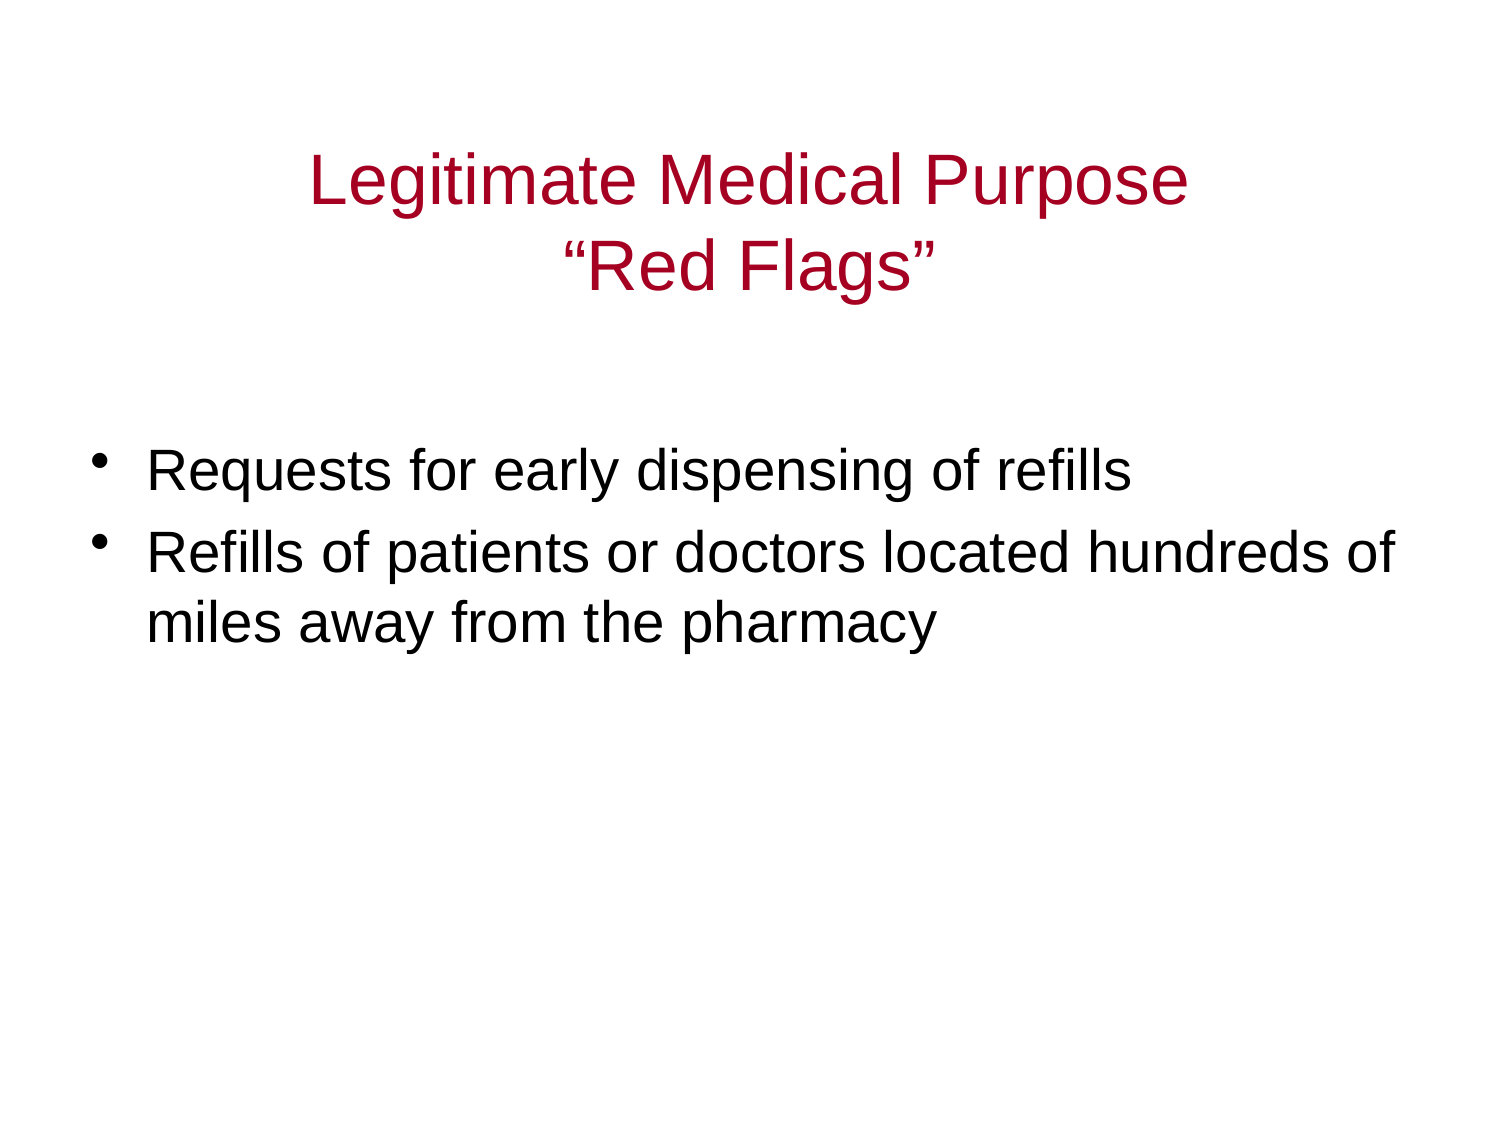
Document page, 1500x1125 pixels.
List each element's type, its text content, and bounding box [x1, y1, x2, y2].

title Legitimate Medical Purpose “Red Flags” [74, 124, 1426, 313]
list Requests for early dispensing of refills Refills of patients or doctors located hundreds of miles away from the pharmacy [74, 424, 1426, 681]
